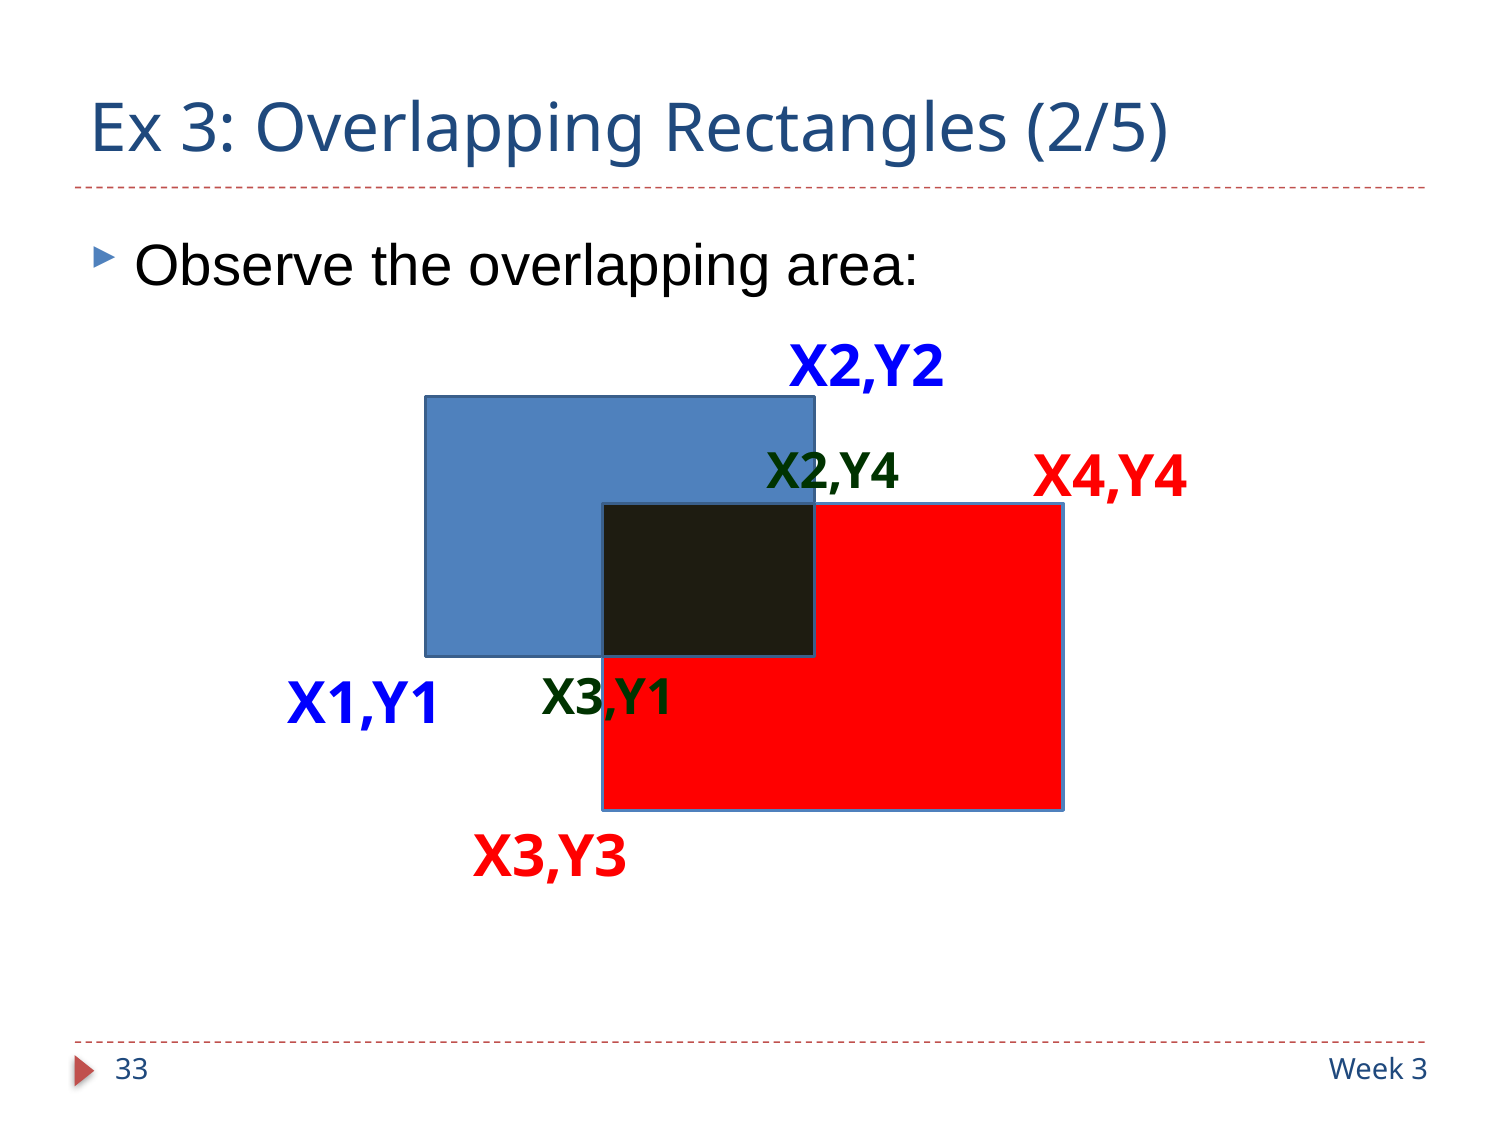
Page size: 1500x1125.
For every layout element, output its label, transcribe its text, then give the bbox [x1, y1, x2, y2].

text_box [235, 320, 1235, 897]
list Observe the overlapping area: [75, 219, 1425, 1010]
slide_number 33 [100, 1042, 426, 1103]
title Ex 3: Overlapping Rectangles (2/5) [75, 24, 1425, 173]
text_box Week 3 [1234, 1042, 1444, 1103]
